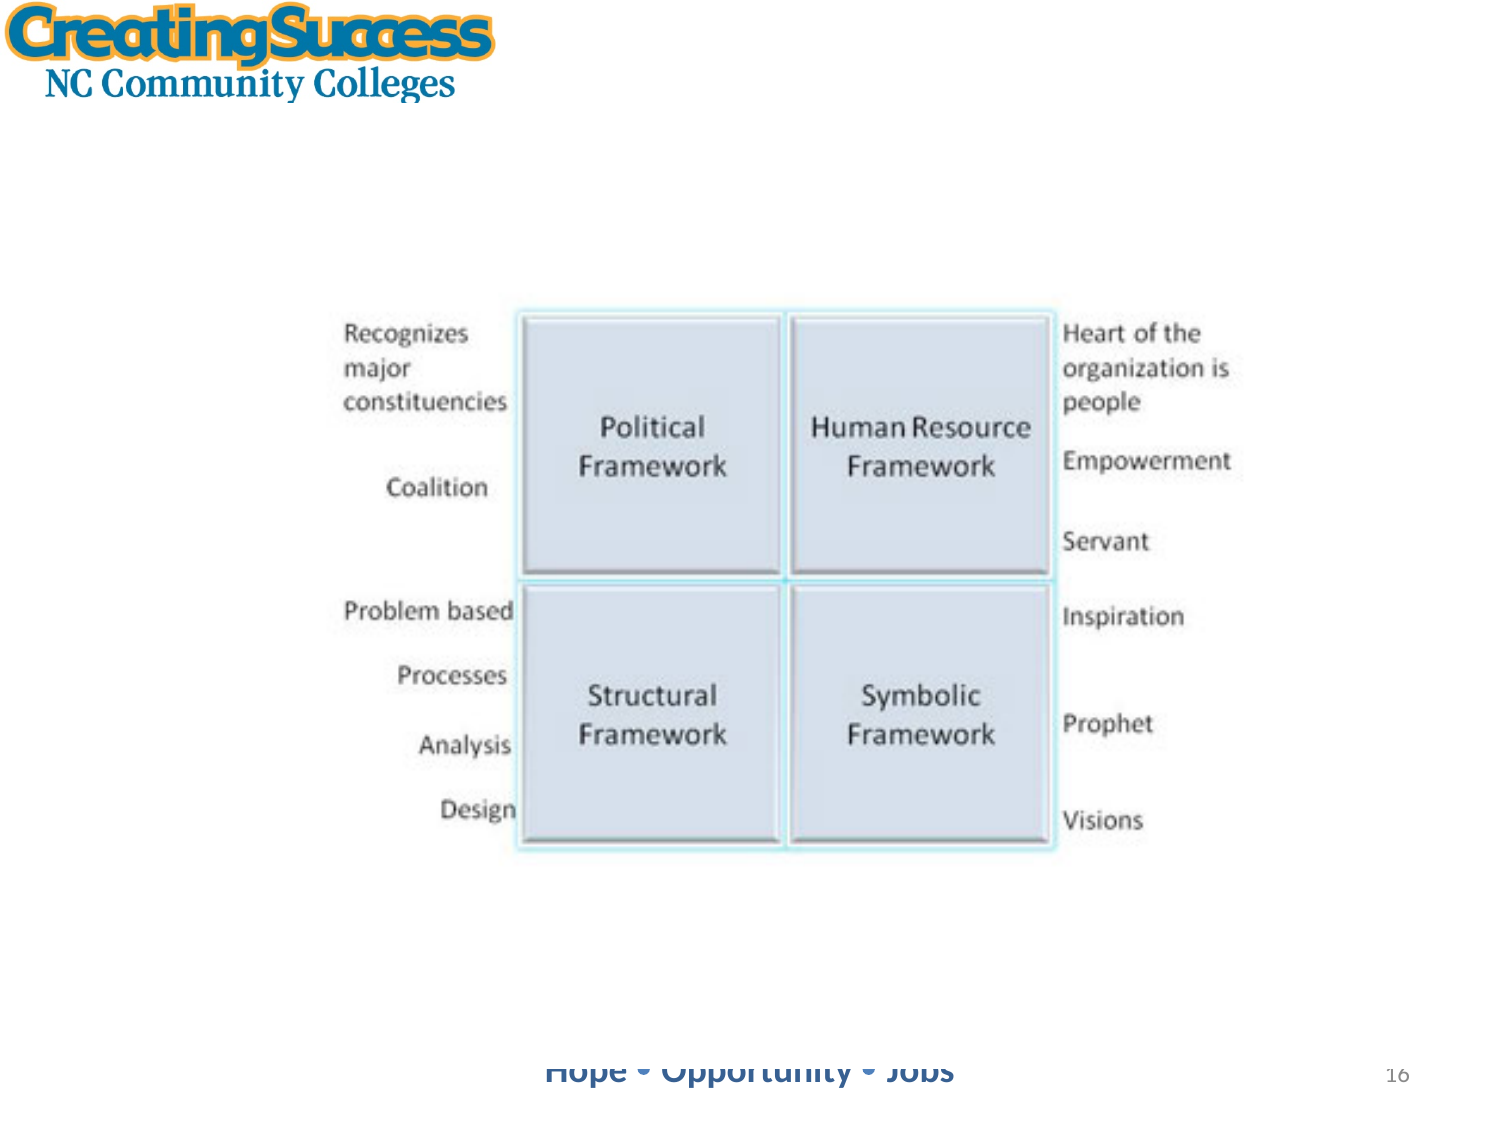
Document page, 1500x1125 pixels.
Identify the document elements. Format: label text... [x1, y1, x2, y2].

picture [0, 0, 1426, 1069]
slide_number 16 [1074, 1077, 1425, 1103]
